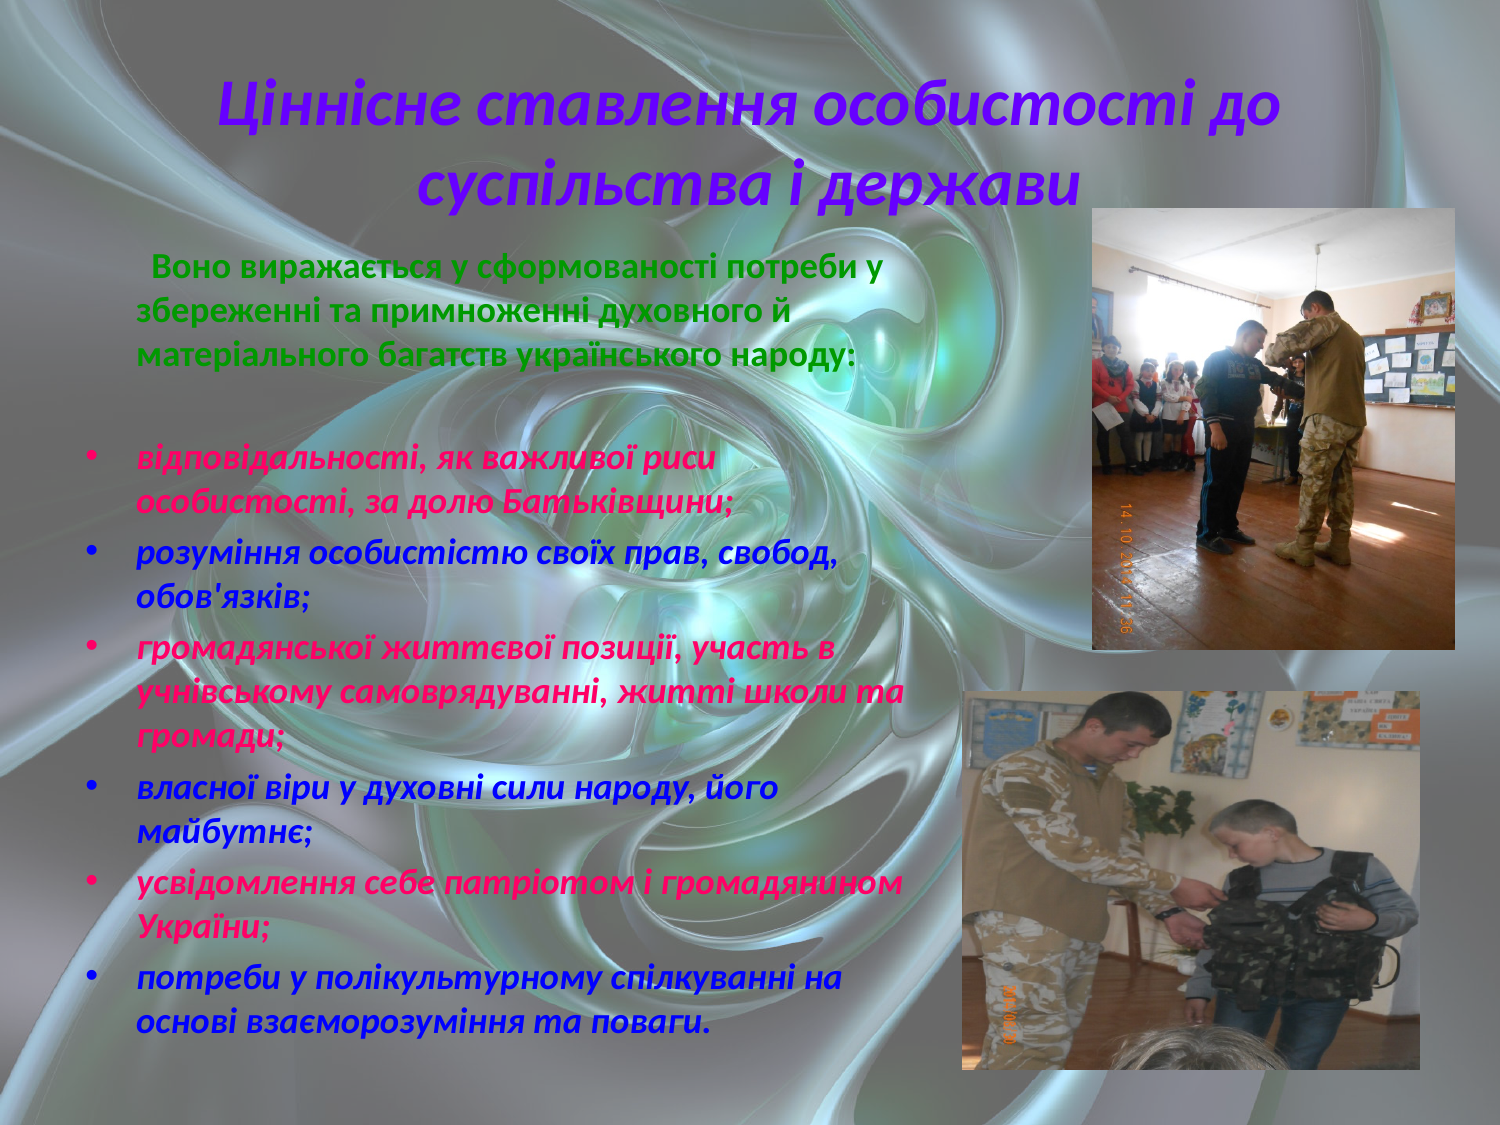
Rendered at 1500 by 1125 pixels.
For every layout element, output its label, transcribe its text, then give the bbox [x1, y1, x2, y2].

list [1092, 207, 1456, 650]
title Ціннісне ставлення особистості до суспільства і держави [75, 45, 1425, 233]
picture [962, 691, 1420, 1071]
list Воно виражається у сформованості потреби у збереженні та примноженні духовного й матеріального багатств українського народу: відповідальності, як важливої риси особистості, за долю Батьківщини; розуміння особистістю своїх прав, свобод, обов'язків; громадянської життєвої позиції, участь в учнівському самоврядуванні, житті школи та громади; власної віри у духовні сили народу, його майбутнє; усвідомлення себе патріотом і громадянином України; потреби у полікультурному спілкуванні на основі взаєморозуміння та поваги. [70, 234, 961, 1055]
